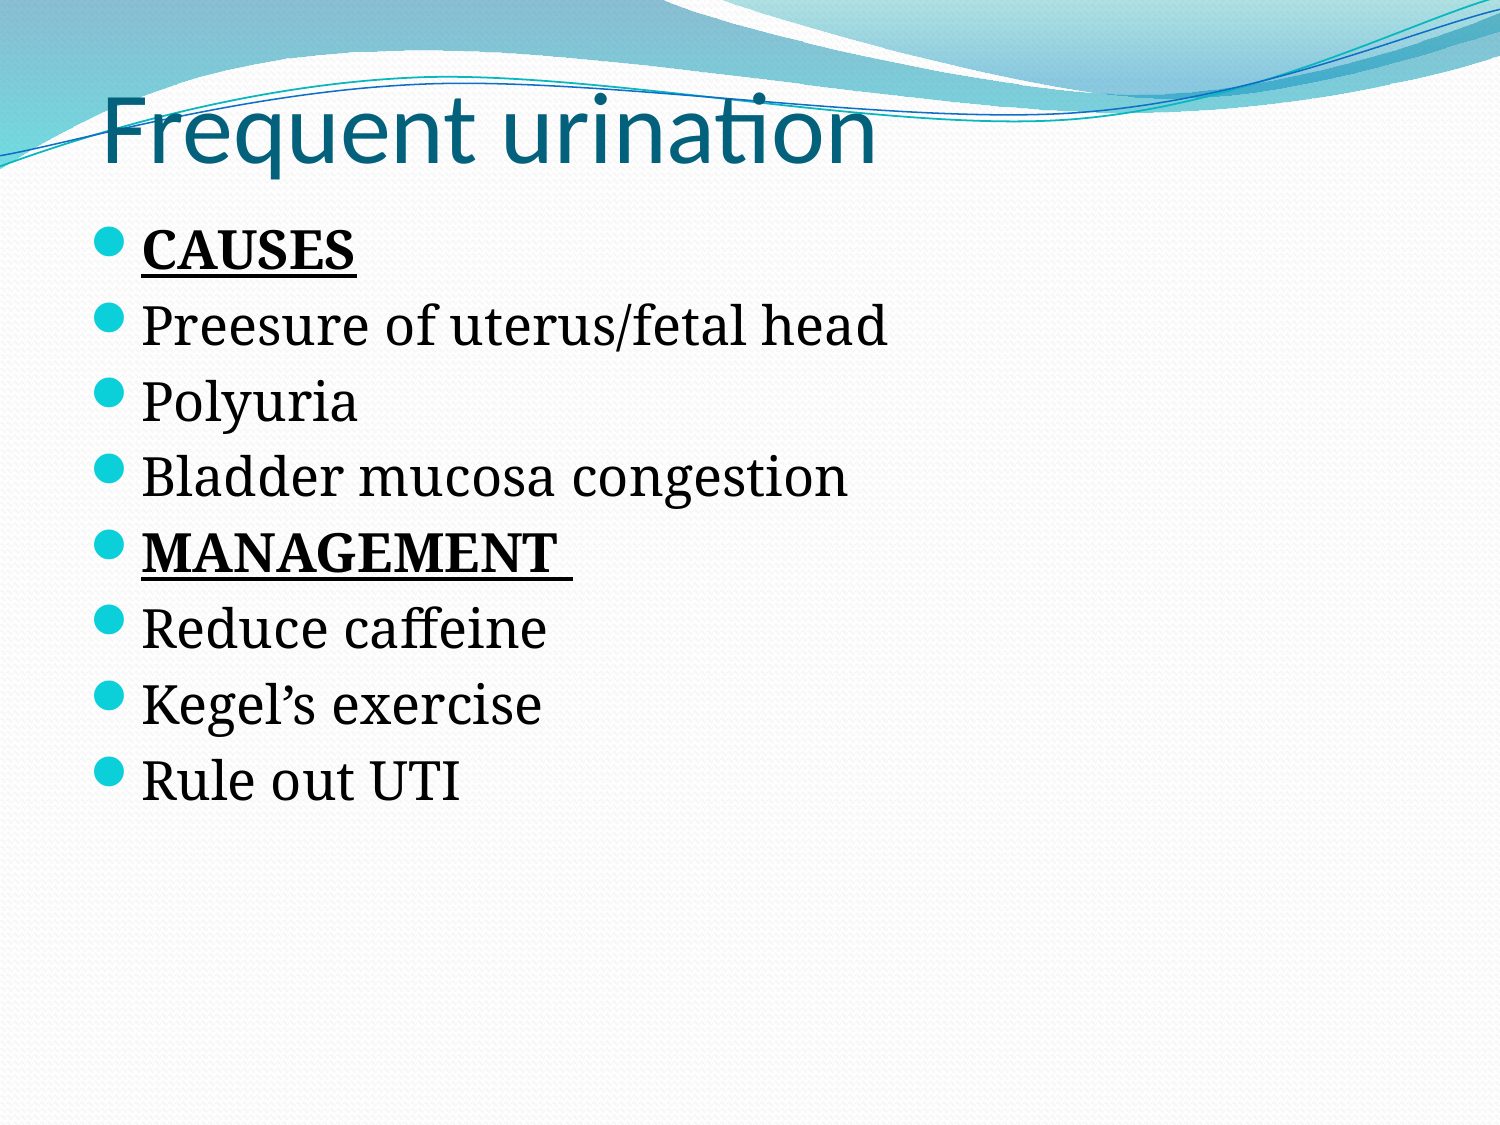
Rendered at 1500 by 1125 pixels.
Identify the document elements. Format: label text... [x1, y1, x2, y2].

list CAUSES Preesure of uterus/fetal head Polyuria Bladder mucosa congestion MANAGEMENT Reduce caffeine Kegel’s exercise Rule out UTI [75, 208, 1425, 1038]
title Frequent urination [75, 54, 1425, 185]
